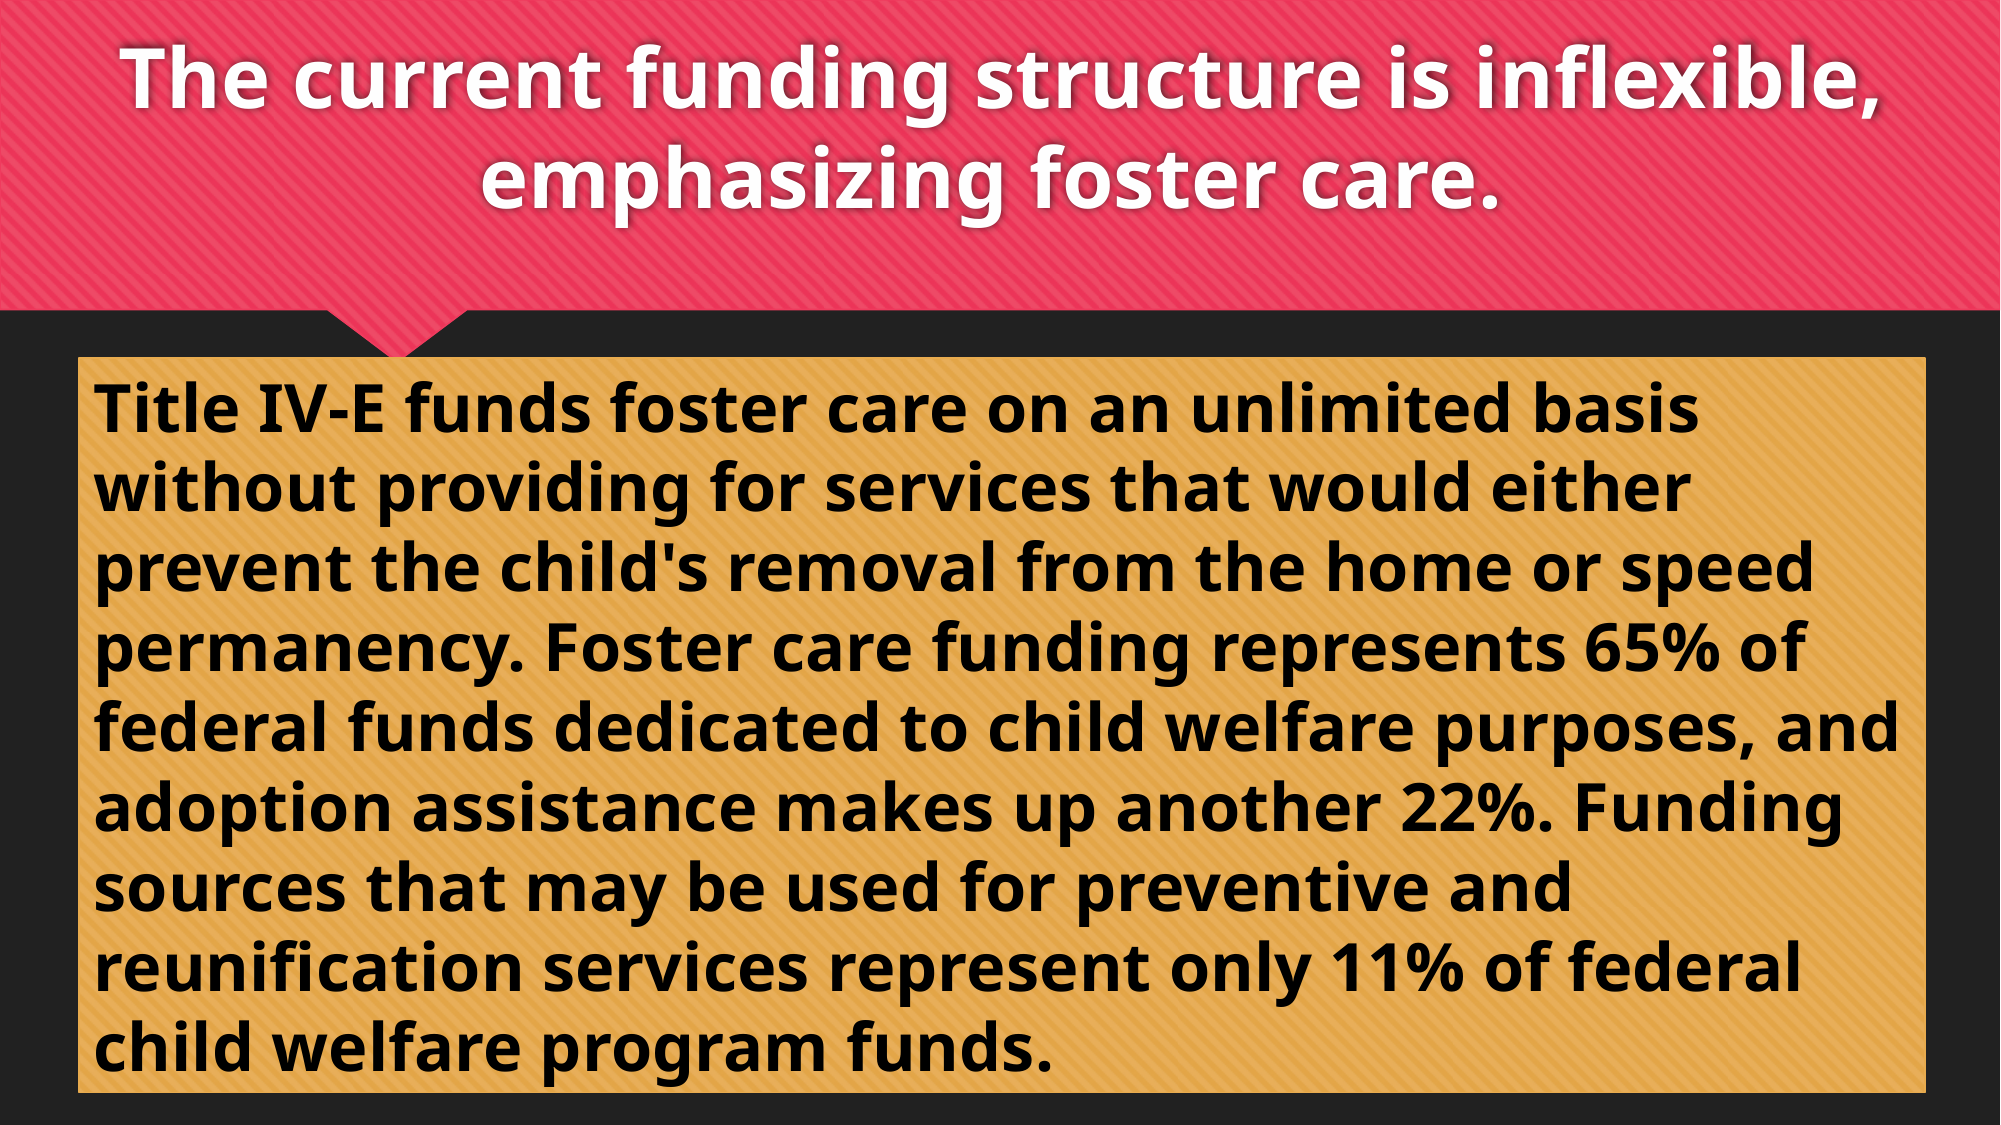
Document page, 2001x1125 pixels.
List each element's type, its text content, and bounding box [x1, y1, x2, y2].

text_box Title IV-E funds foster care on an unlimited basis without providing for services that would either prevent the child's removal from the home or speed permanency. Foster care funding represents 65% of federal funds dedicated to child welfare purposes, and adoption assistance makes up another 22%. Funding sources that may be used for preventive and reunification services represent only 11% of federal child welfare program funds. [78, 357, 1926, 1093]
title The current funding structure is inflexible, emphasizing foster care. [39, 23, 1964, 233]
